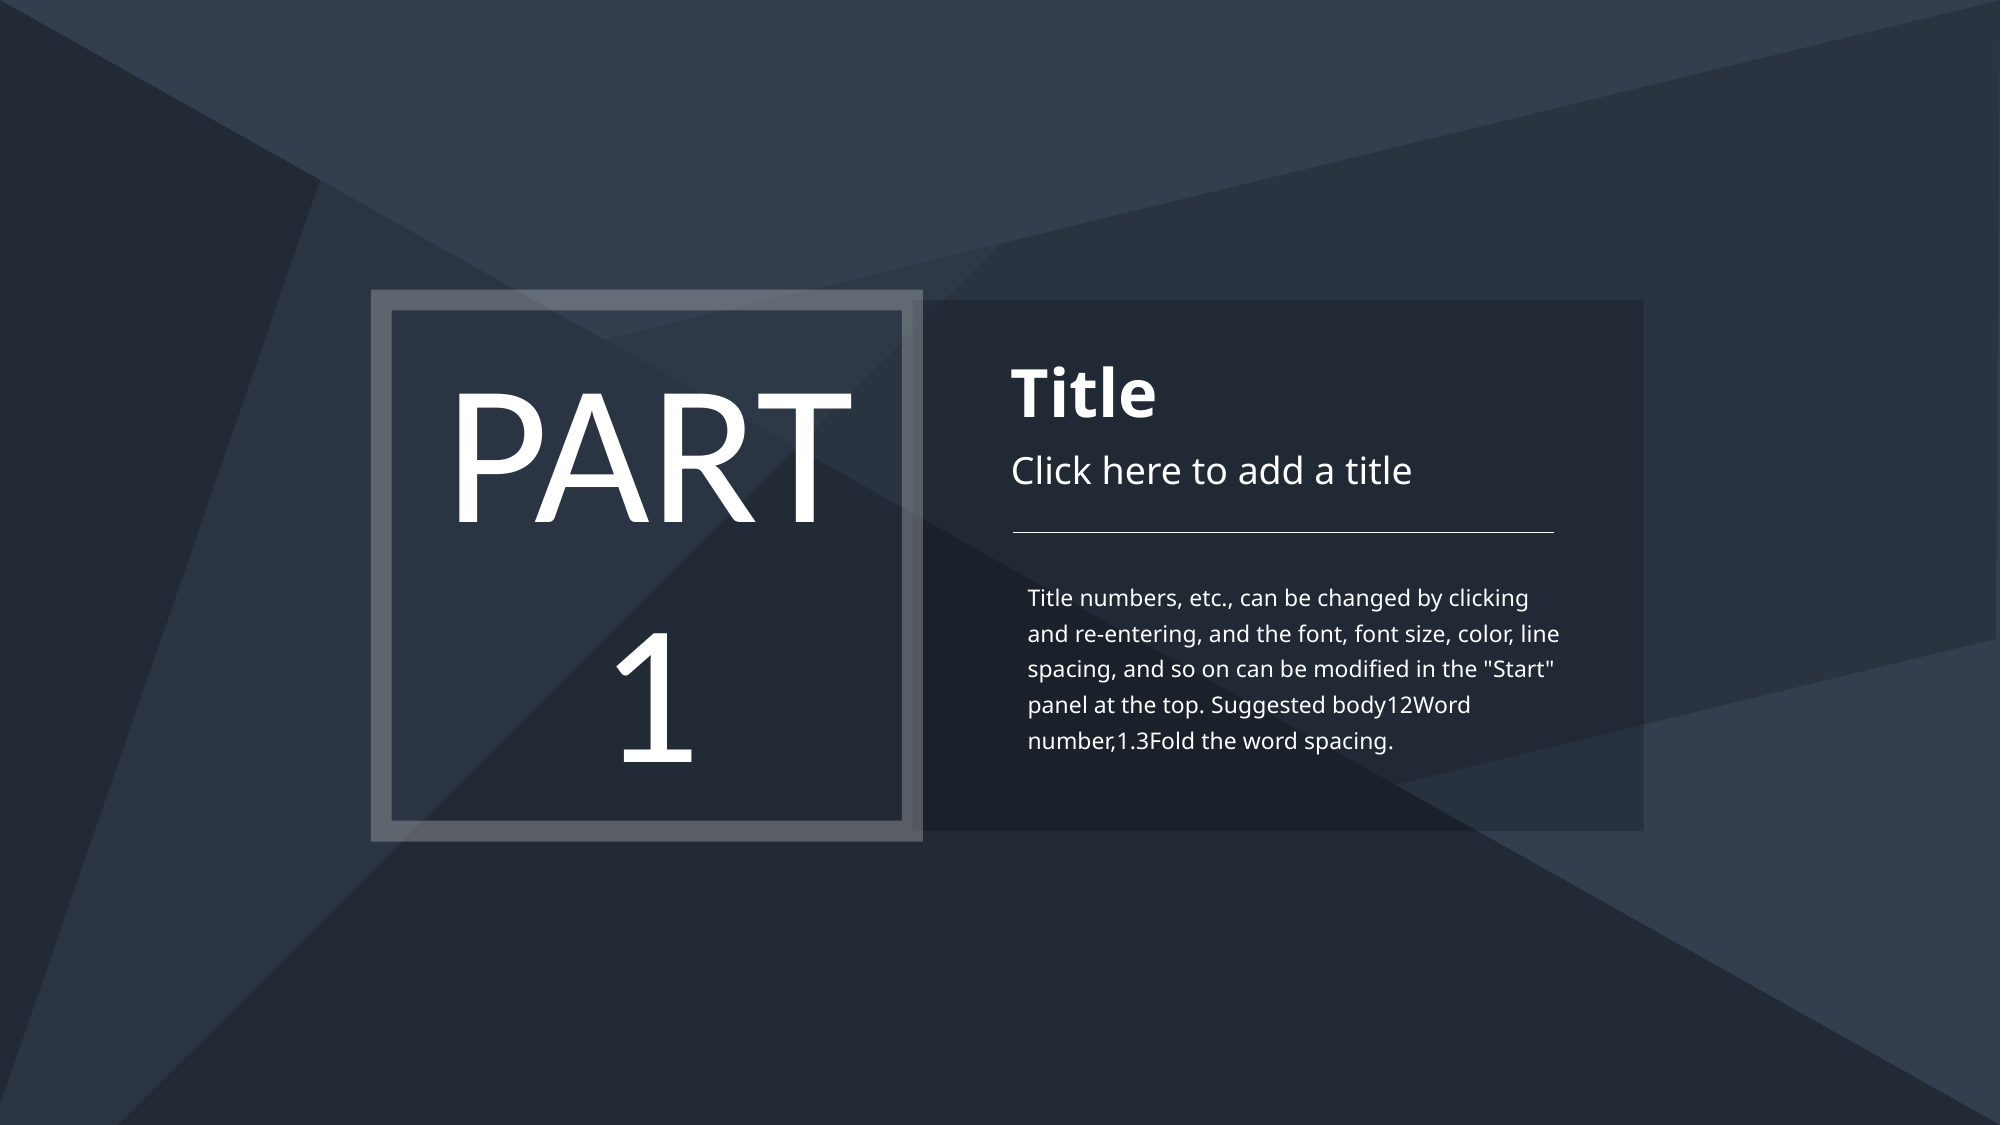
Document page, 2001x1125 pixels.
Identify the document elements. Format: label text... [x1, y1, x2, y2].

text_box [380, 299, 913, 832]
text_box Title [996, 343, 1561, 439]
text_box Click here to add a title [996, 439, 1561, 500]
text_box Title numbers, etc., can be changed by clicking and re-entering, and the font, font size, color, line spacing, and so on can be modified in the "Start" panel at the top. Suggested body12Word number,1.3Fold the word spacing. [1012, 567, 1586, 762]
text_box [913, 299, 1645, 832]
text_box PART 1 [412, 315, 888, 811]
